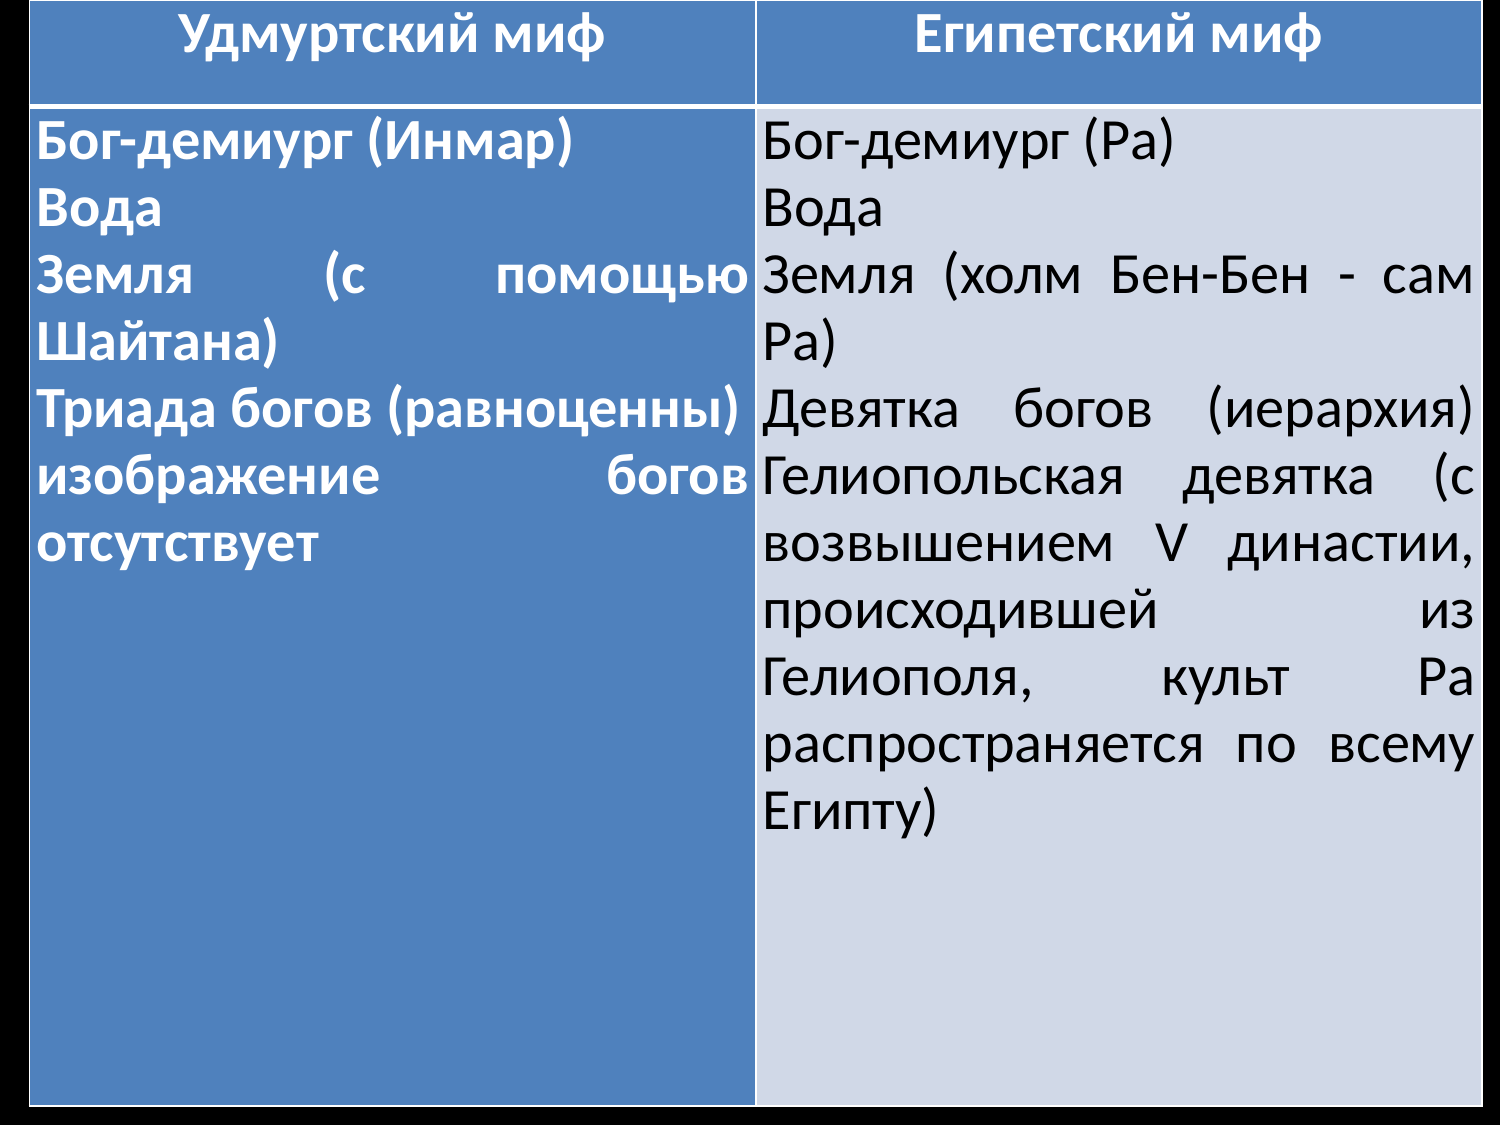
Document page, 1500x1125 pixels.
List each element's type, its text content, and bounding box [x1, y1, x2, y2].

table_header Египетский миф [757, 1, 1481, 104]
table_cell Бог-демиург (Инмар) Вода Земля (с помощью Шайтана) Триада богов (равноценны) изображение богов отсутствует [30, 109, 755, 1105]
table_cell Бог-демиург (Ра) Вода Земля (холм Бен-Бен - сам Ра) Девятка богов (иерархия) Гелиопольская девятка (с возвышением V династии, происходившей из Гелиополя, культ Ра распространяется по всему Египту) [757, 109, 1481, 1105]
table_header Удмуртский миф [30, 1, 755, 104]
